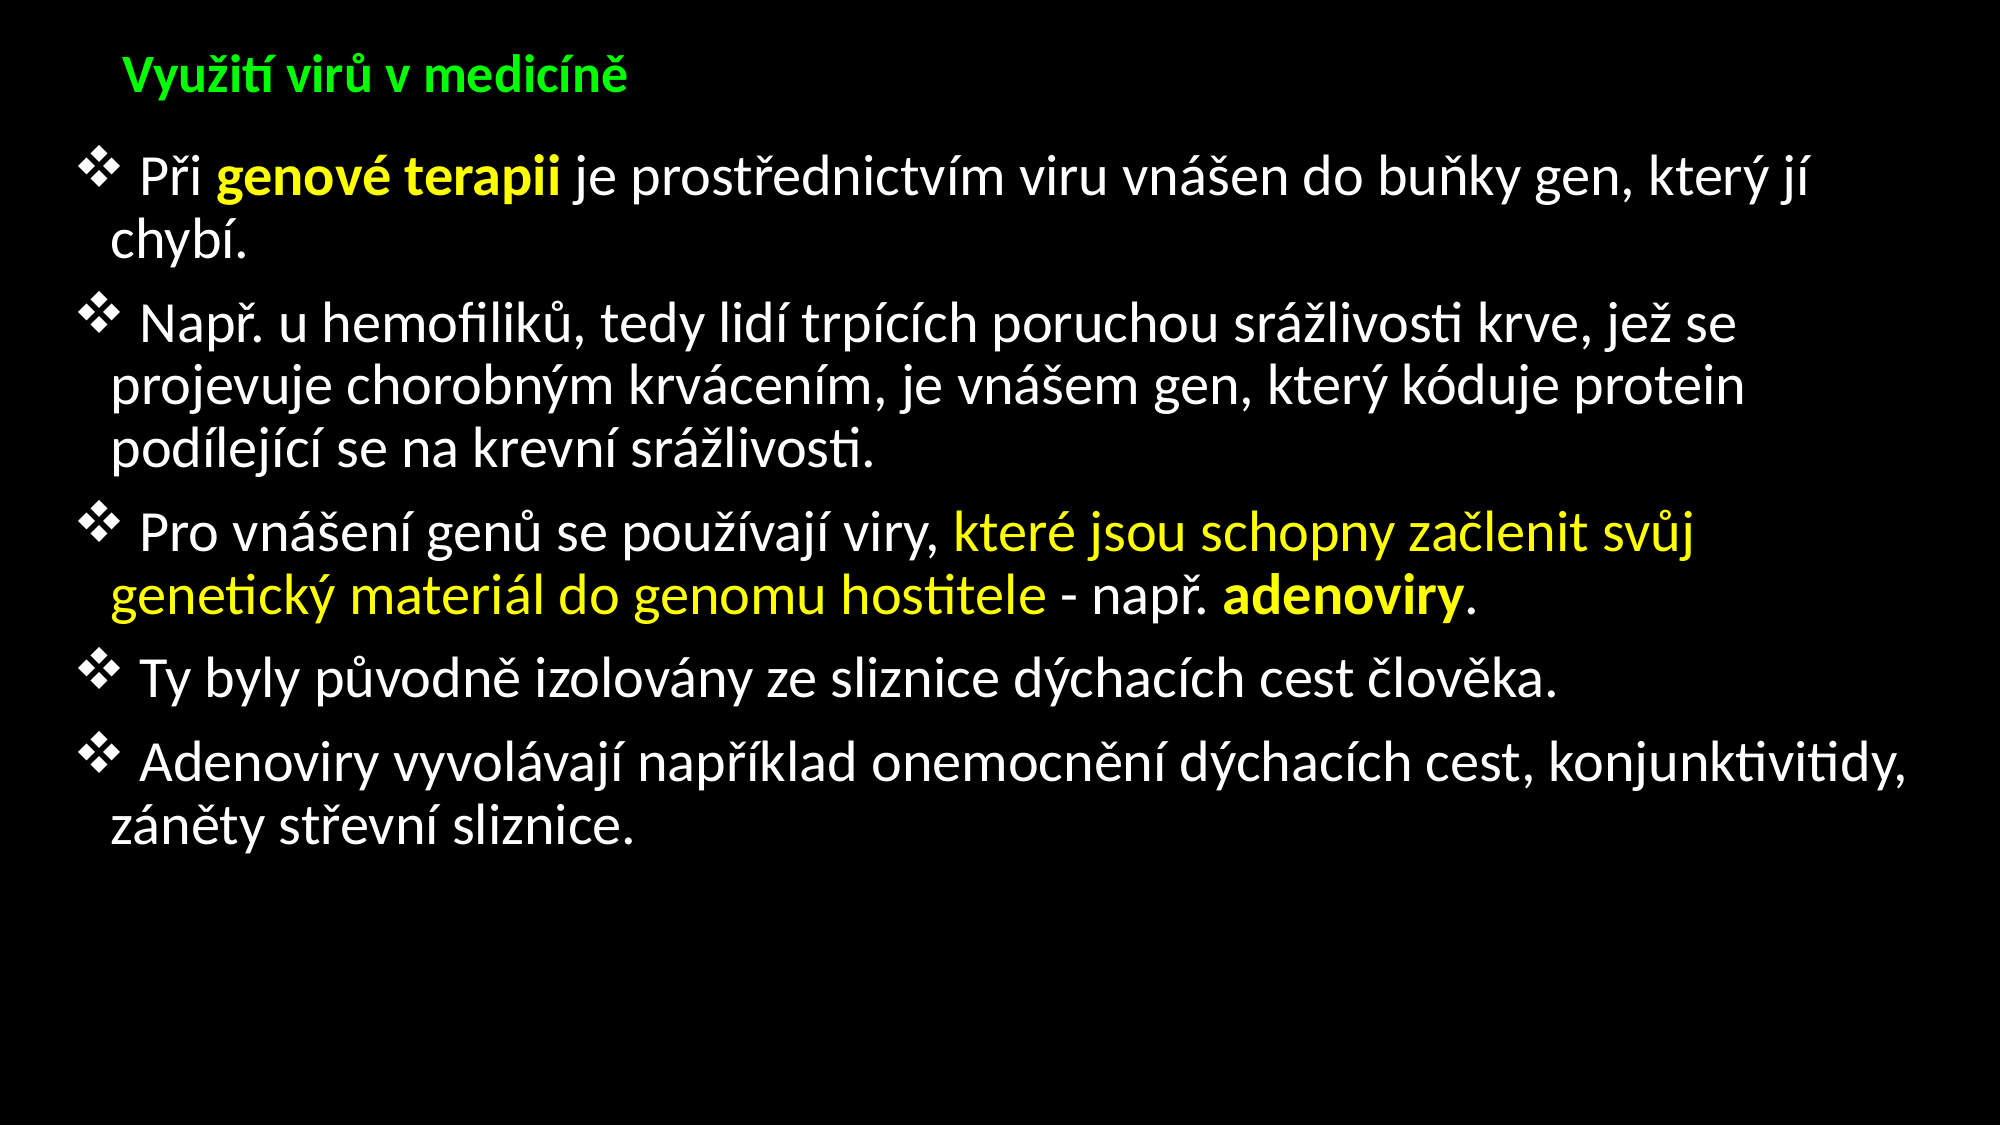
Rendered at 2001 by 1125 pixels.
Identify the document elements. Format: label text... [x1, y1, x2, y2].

title Využití virů v medicíně [107, 38, 1863, 112]
list Při genové terapii je prostřednictvím viru vnášen do buňky gen, který jí chybí. Např. u hemofiliků, tedy lidí trpících poruchou srážlivosti krve, jež se projevuje chorobným krvácením, je vnášem gen, který kóduje protein podílející se na krevní srážlivosti. Pro vnášení genů se používají viry, které jsou schopny začlenit svůj genetický materiál do genomu hostitele - např. adenoviry. Ty byly původně izolovány ze sliznice dýchacích cest člověka. Adenoviry vyvolávají například onemocnění dýchacích cest, konjunktivitidy, záněty střevní sliznice. [58, 137, 1934, 1087]
